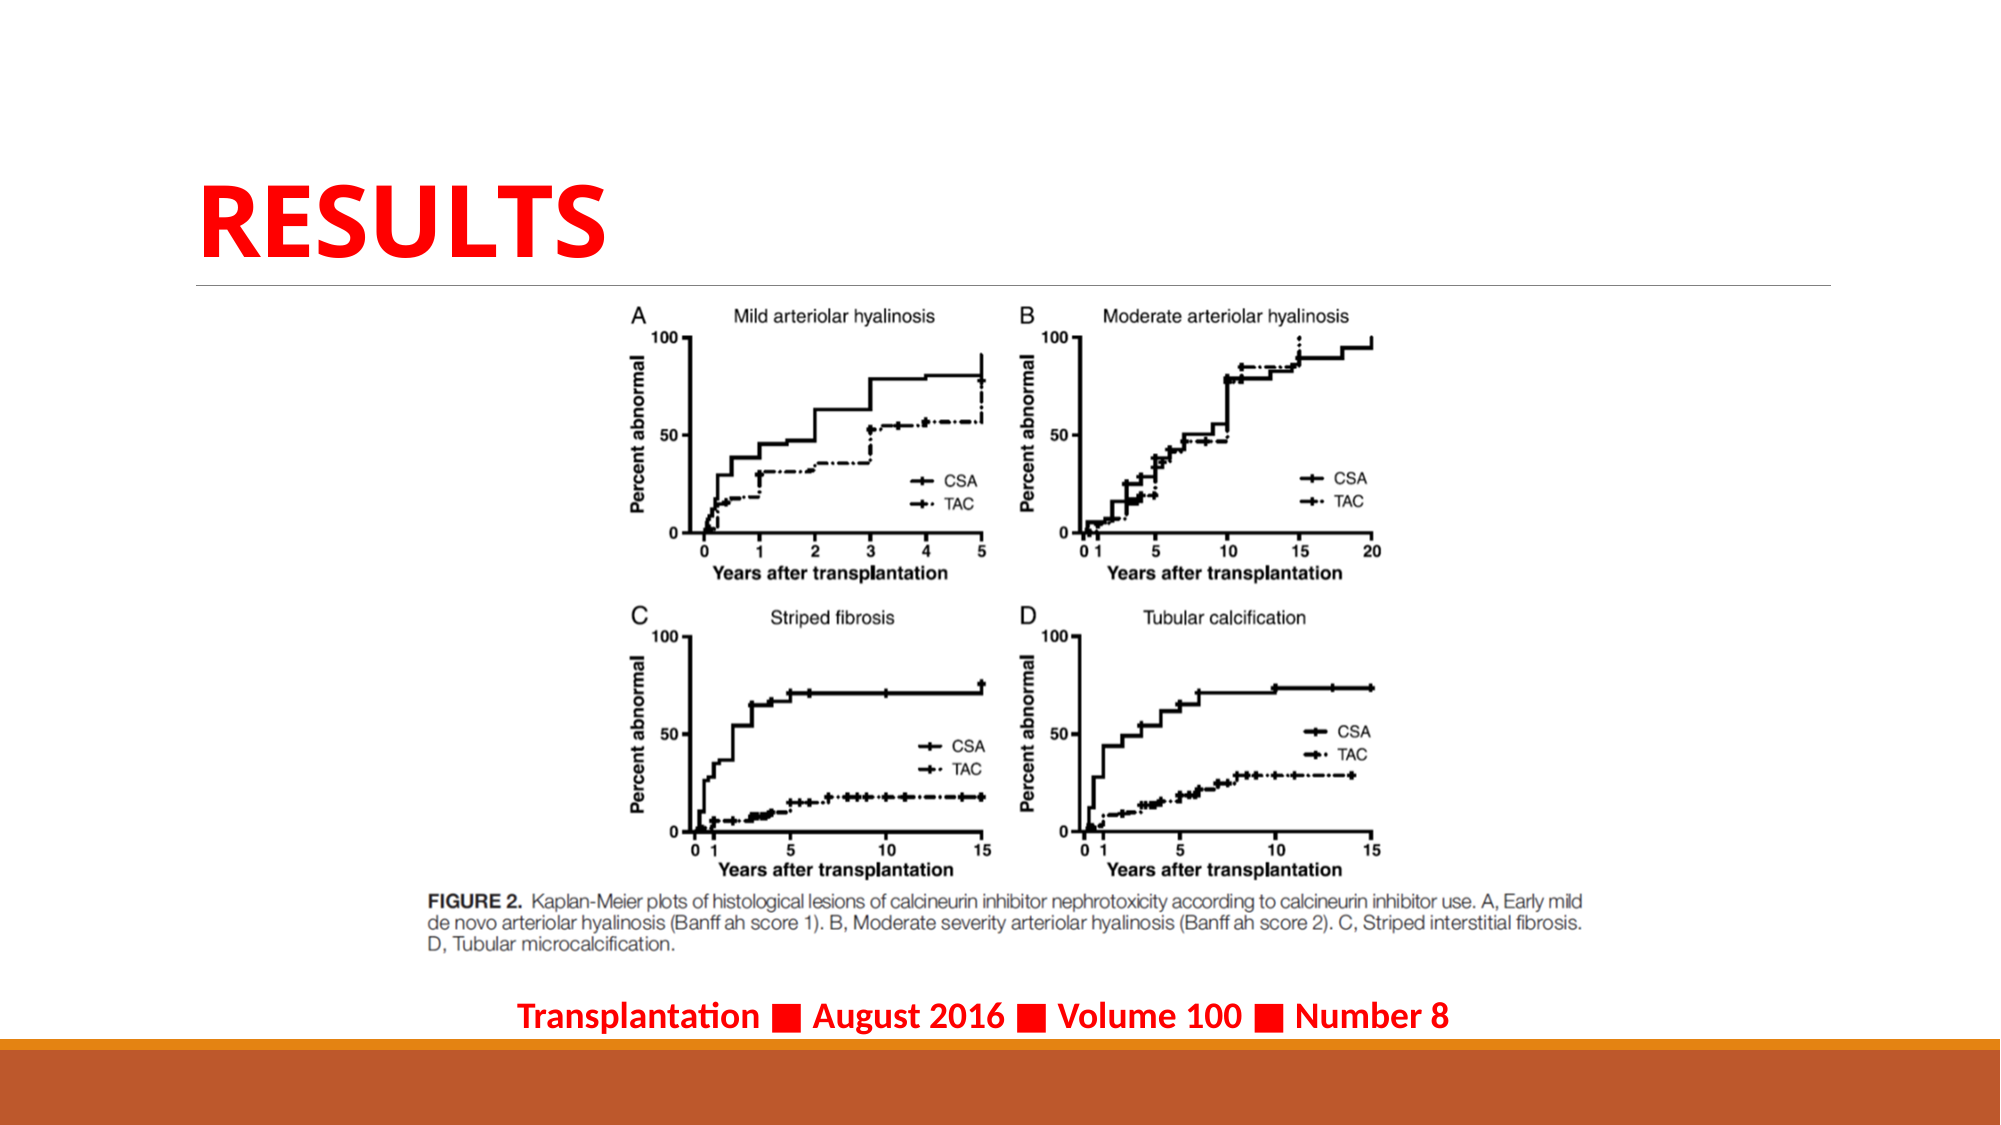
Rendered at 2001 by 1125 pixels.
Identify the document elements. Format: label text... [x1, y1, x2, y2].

title RESULTS [180, 47, 1830, 285]
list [383, 302, 1627, 964]
text_box Transplantation ■ August 2016 ■ Volume 100 ■ Number 8 [502, 983, 1487, 1044]
